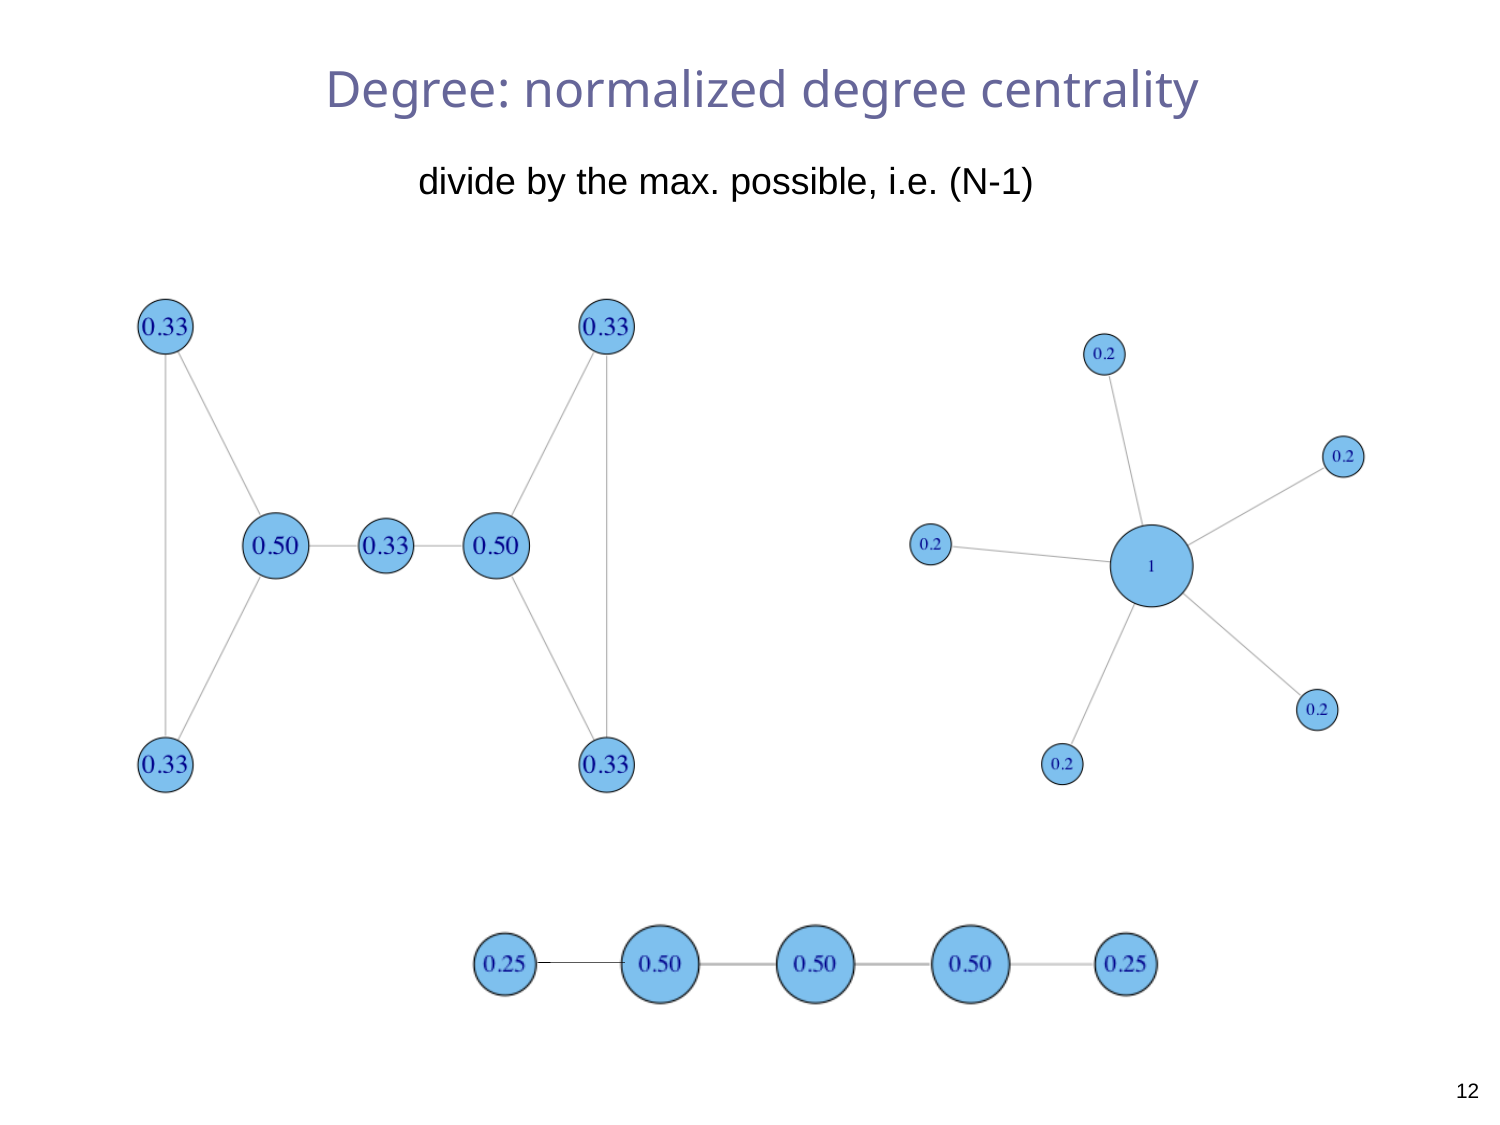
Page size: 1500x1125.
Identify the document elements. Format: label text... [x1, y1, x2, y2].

text_box divide by the max. possible, i.e. (N-1) [403, 149, 1050, 210]
picture [899, 312, 1381, 805]
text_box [437, 899, 1179, 1021]
slide_number 12 [1431, 1070, 1495, 1121]
text_box Degree: normalized degree centrality [87, 37, 1438, 125]
picture [124, 287, 651, 804]
